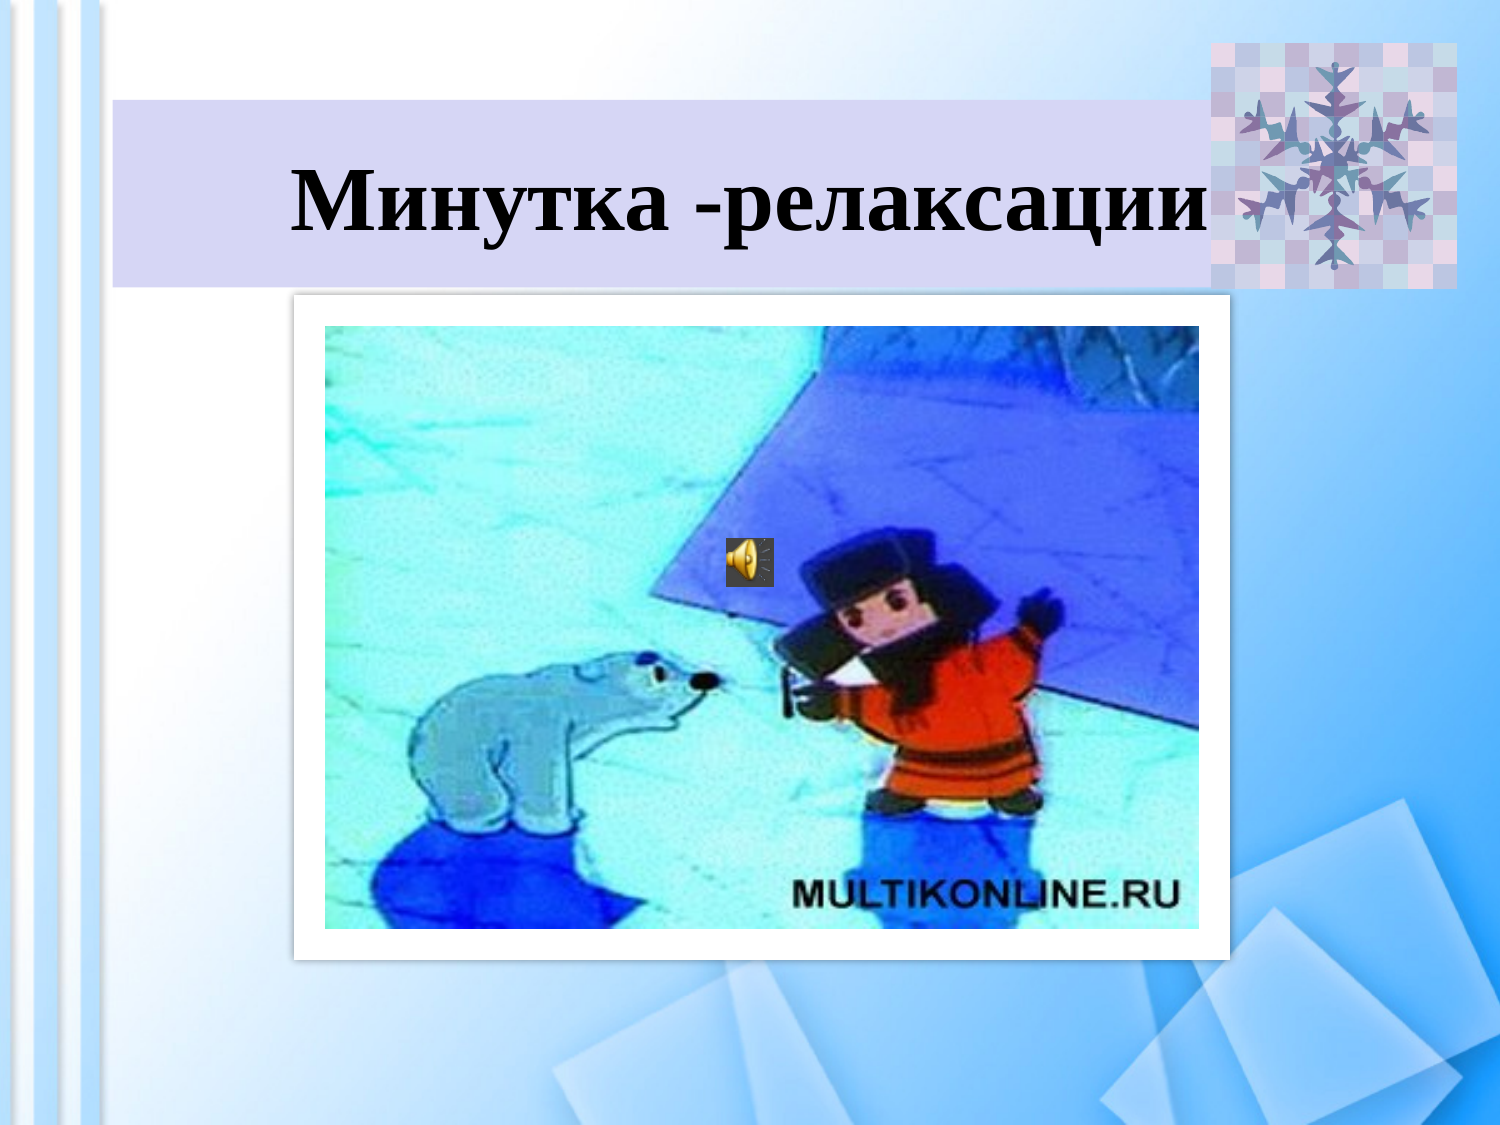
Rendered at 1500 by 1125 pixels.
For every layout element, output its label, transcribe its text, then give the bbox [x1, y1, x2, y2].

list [324, 326, 1200, 929]
picture [0, 0, 1500, 1125]
title Минутка -релаксации [112, 99, 1205, 288]
